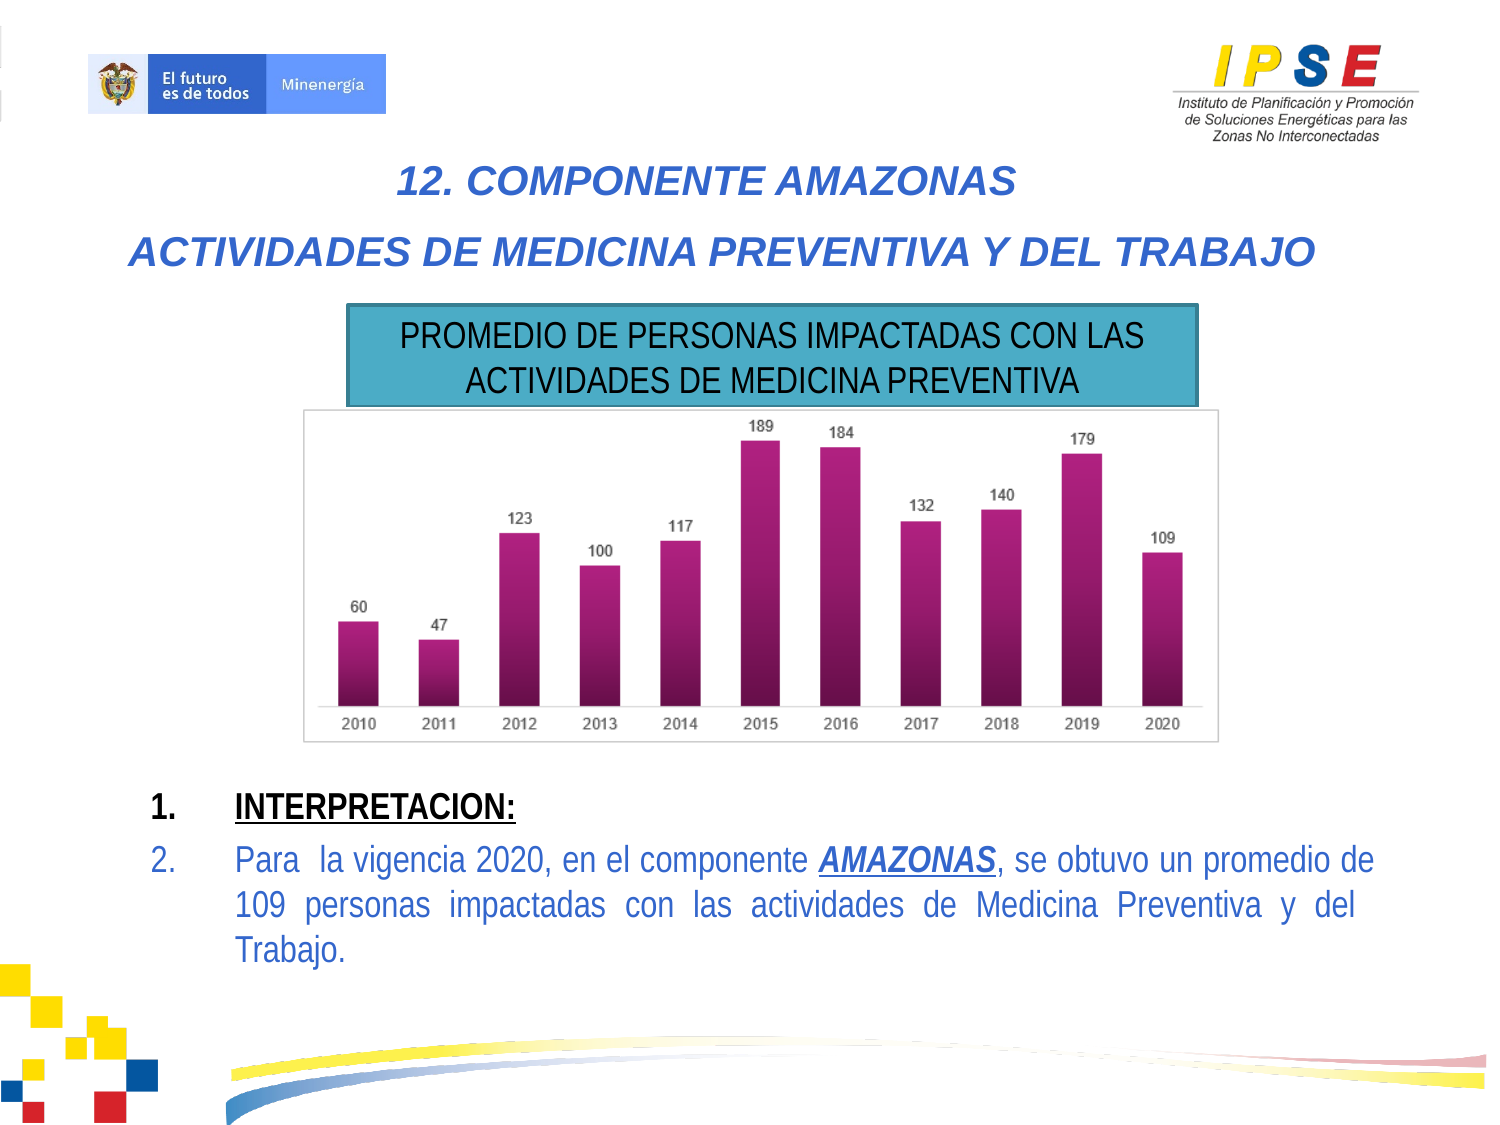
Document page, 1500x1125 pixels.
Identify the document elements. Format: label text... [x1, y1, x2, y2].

text_box PROMEDIO DE PERSONAS IMPACTADAS CON LAS ACTIVIDADES DE MEDICINA PREVENTIVA [346, 303, 1199, 405]
picture [0, 0, 561, 160]
list INTERPRETACION: Para la vigencia 2020, en el componente AMAZONAS, se obtuvo un promedio de 109 personas impactadas con las actividades de Medicina Preventiva y del Trabajo. [135, 775, 1390, 1000]
text_box ACTIVIDADES DE MEDICINA PREVENTIVA Y DEL TRABAJO [17, 217, 1427, 321]
picture [0, 964, 158, 1123]
picture [88, 54, 386, 114]
picture [225, 1035, 1487, 1125]
picture [1148, 30, 1433, 147]
picture [302, 407, 1223, 746]
text_box 12. COMPONENTE AMAZONAS [139, 146, 1274, 217]
